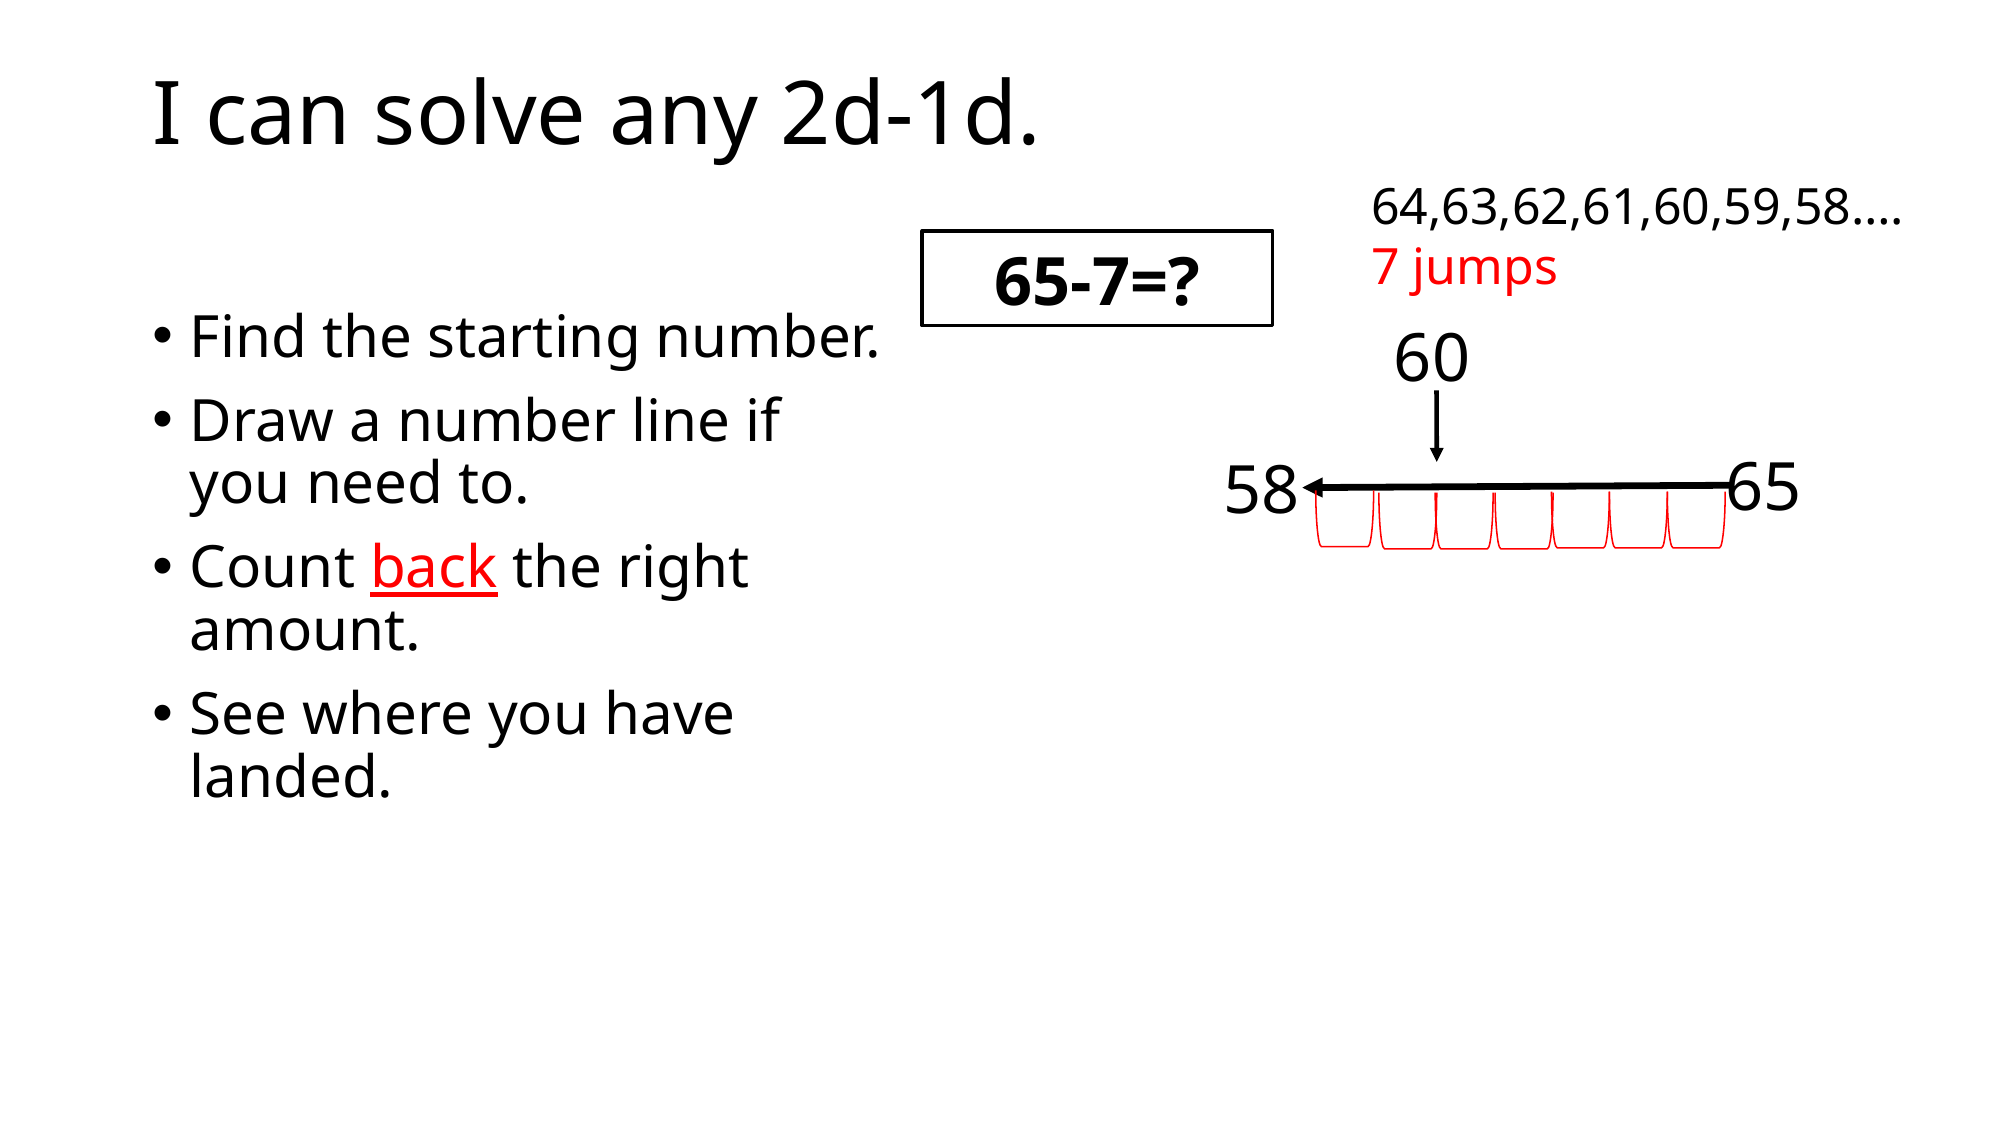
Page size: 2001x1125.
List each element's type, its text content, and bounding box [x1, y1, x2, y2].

text_box 58 [1208, 439, 1338, 550]
text_box [1667, 491, 1726, 548]
text_box [1495, 492, 1554, 549]
text_box [1315, 490, 1374, 547]
text_box 65 [1710, 436, 1840, 547]
text_box [1436, 492, 1494, 549]
text_box [1378, 492, 1437, 549]
title I can solve any 2d-1d. [137, 59, 1863, 278]
text_box 65-7=? [922, 230, 1273, 326]
text_box [1609, 491, 1668, 548]
list Find the starting number. Draw a number line if you need to. Count back the right amount. See where you have landed. [137, 299, 898, 1014]
text_box 64,63,62,61,60,59,58…. 7 jumps [1356, 167, 1952, 422]
text_box [1551, 491, 1610, 548]
